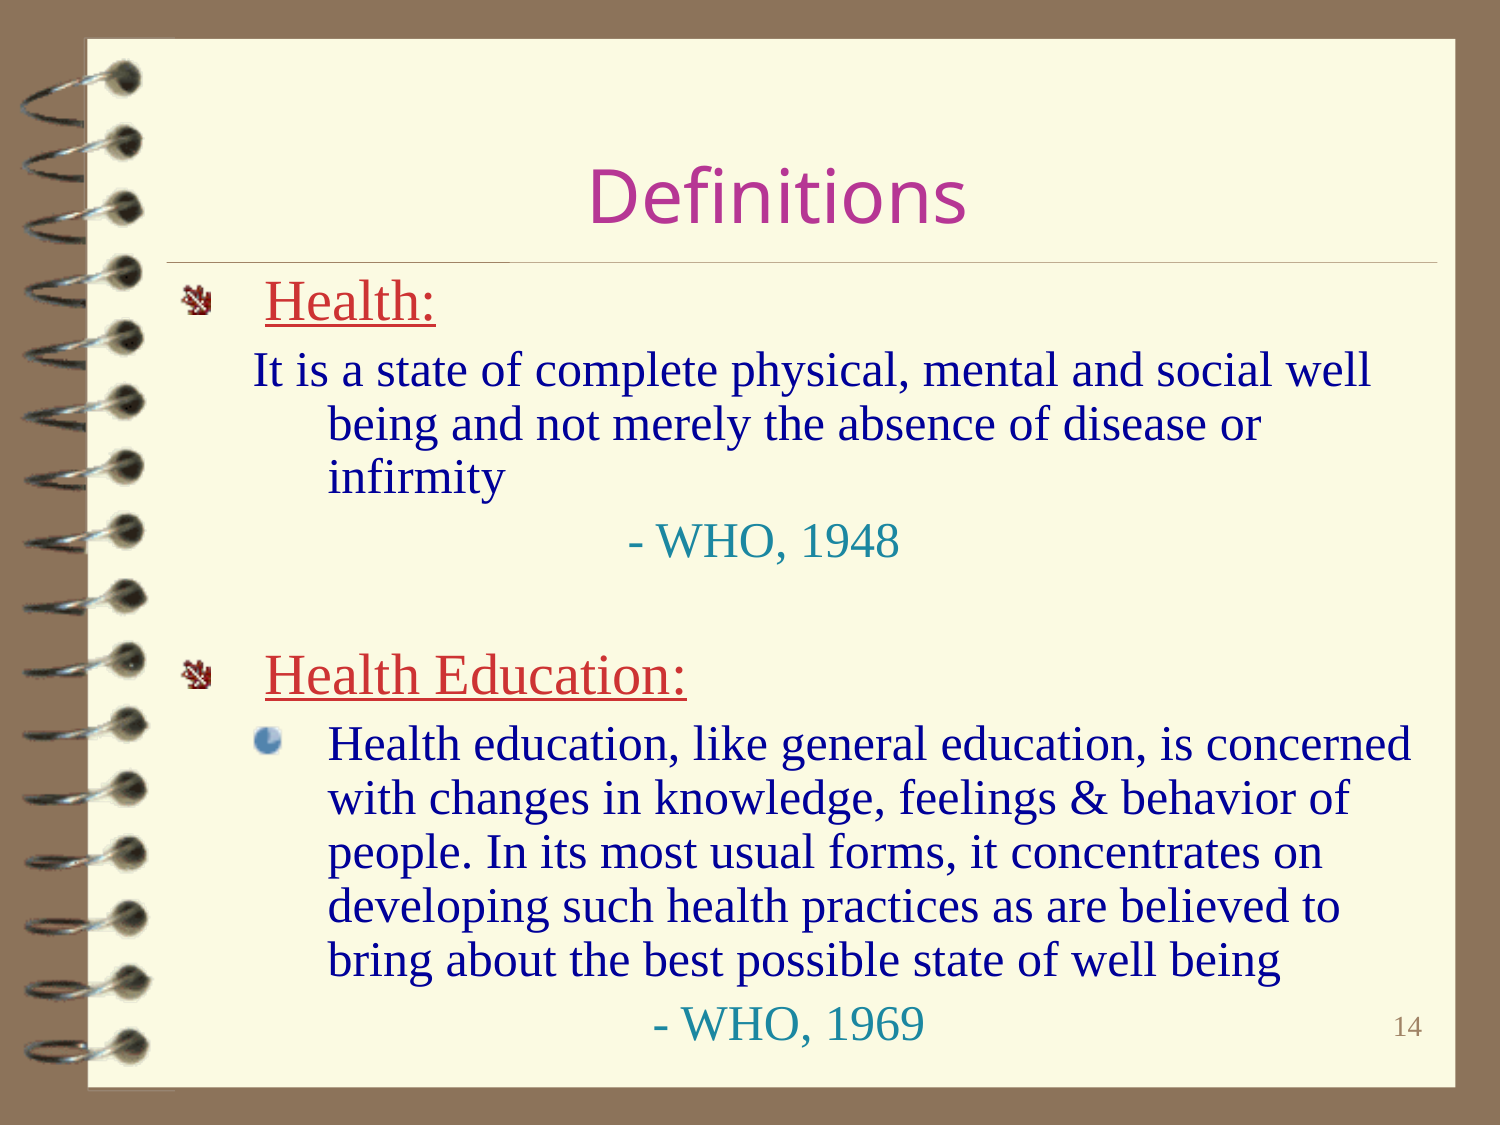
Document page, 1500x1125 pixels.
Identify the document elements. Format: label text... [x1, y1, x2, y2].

picture [0, 0, 175, 1125]
picture [252, 725, 285, 758]
picture [177, 281, 211, 315]
list Health: It is a state of complete physical, mental and social well being and not merely the absence of disease or infirmity - WHO, 1948 Health Education: Health education, like general education, is concerned with changes in knowledge, feelings & behavior of people. In its most usual forms, it concentrates on developing such health practices as are believed to bring about the best possible state of well being - WHO, 1969 [162, 262, 1438, 1125]
title Definitions [149, 99, 1426, 288]
picture [177, 656, 211, 689]
